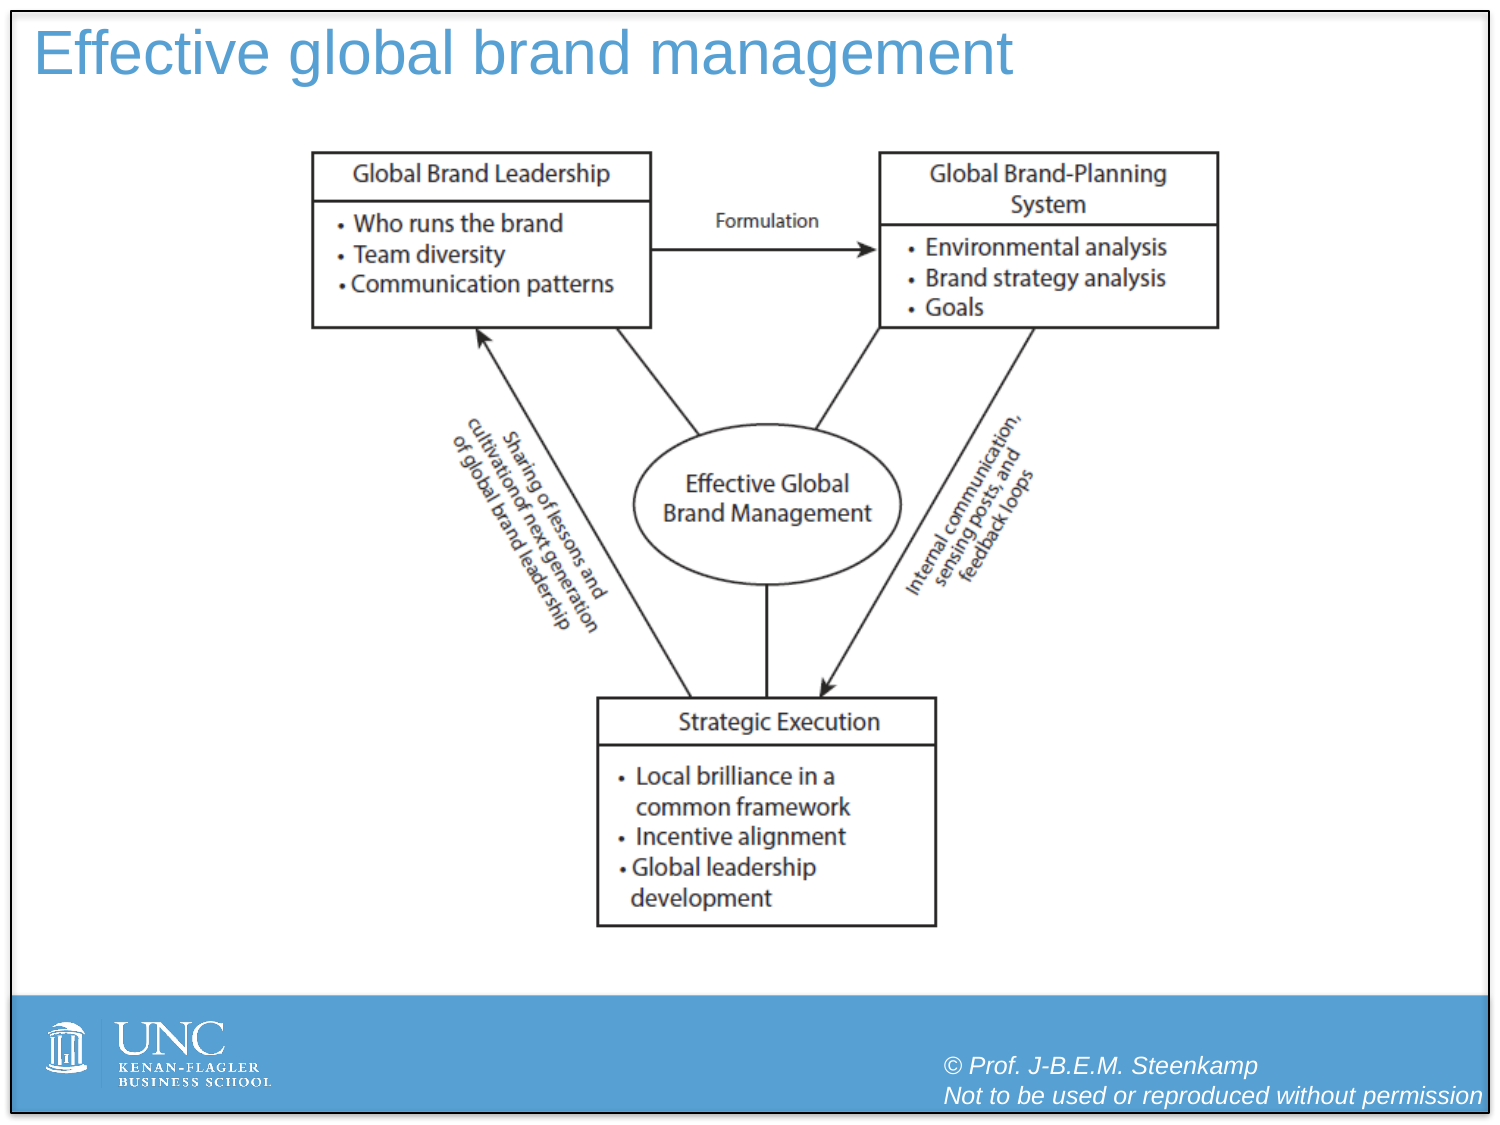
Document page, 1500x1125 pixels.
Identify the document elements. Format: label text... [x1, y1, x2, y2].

picture [46, 1019, 271, 1088]
title Effective global brand management [18, 4, 1481, 193]
picture [285, 125, 1243, 951]
